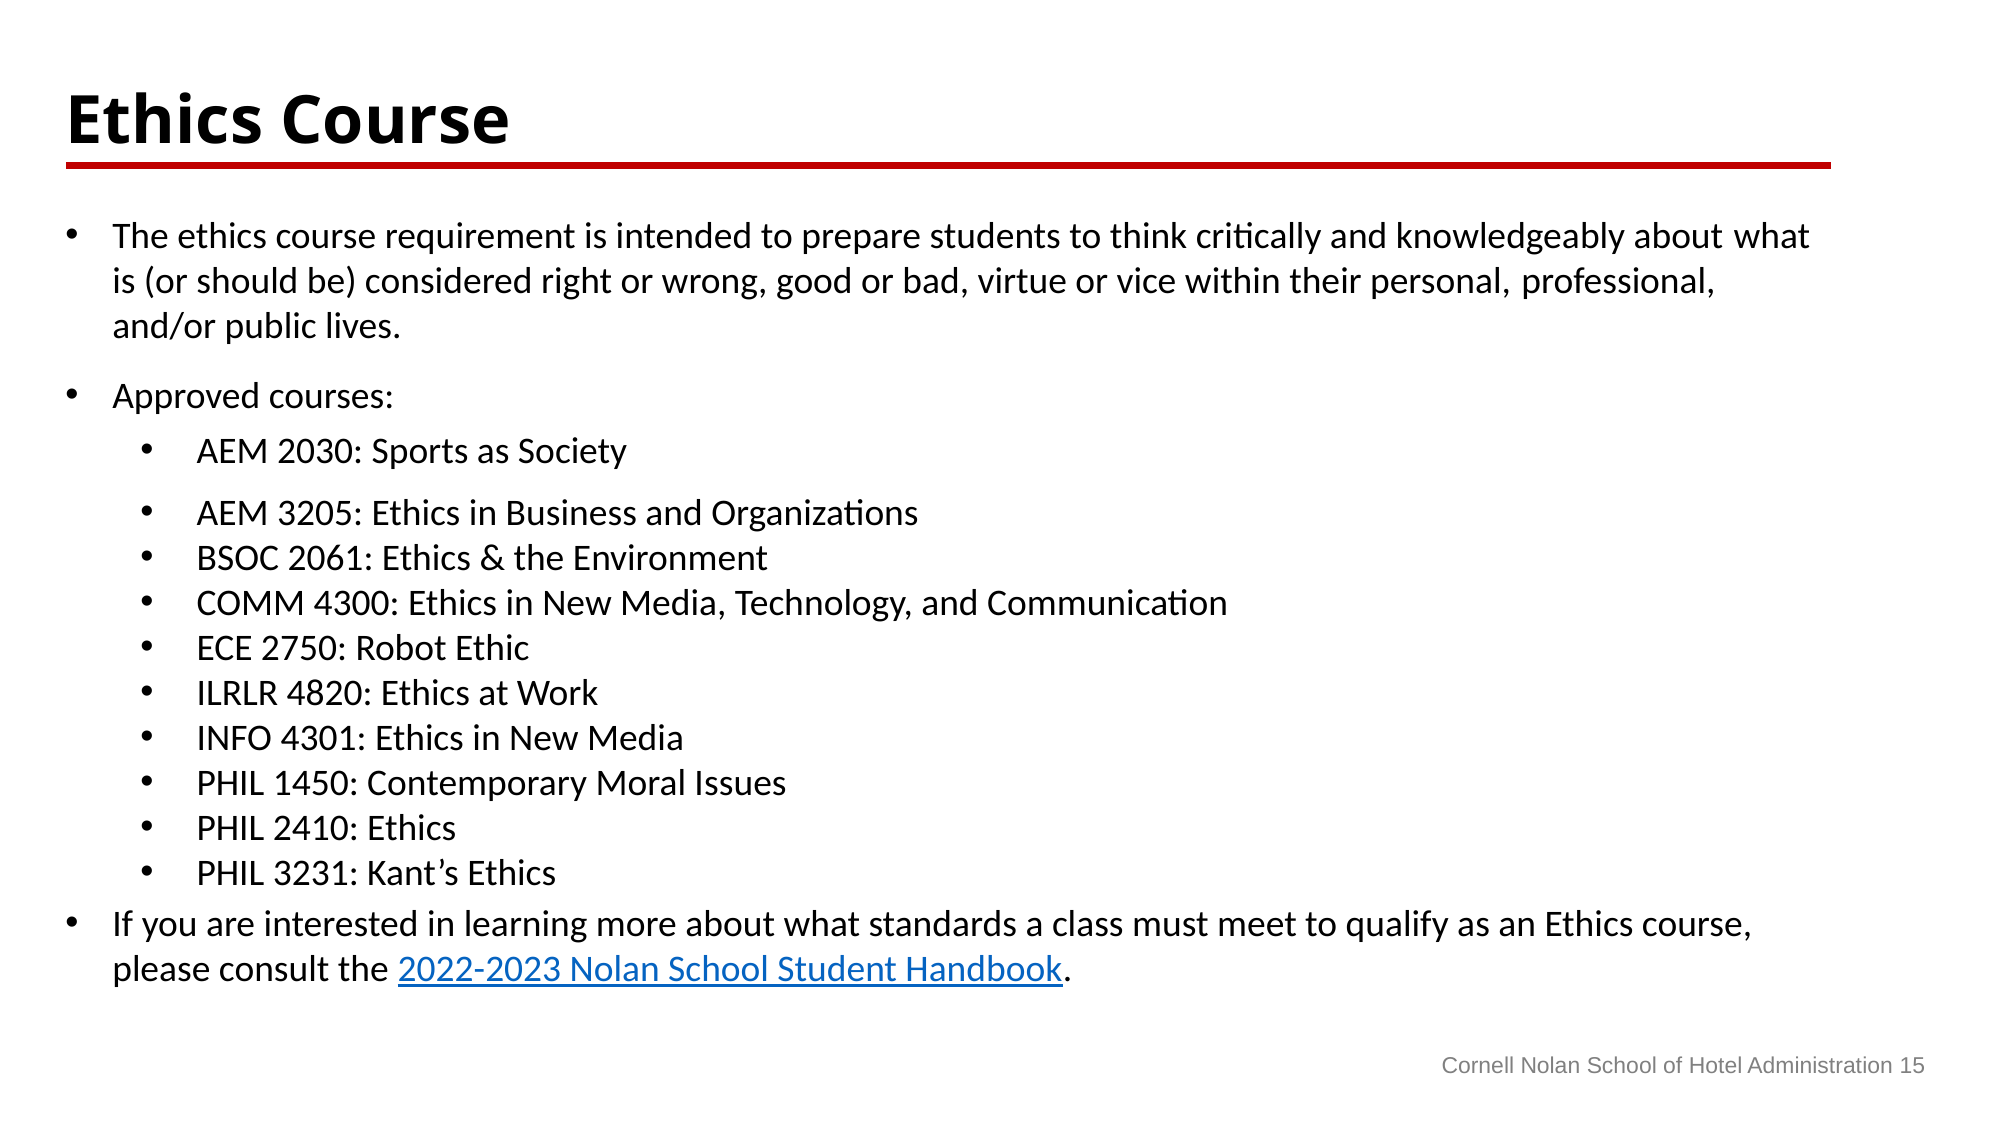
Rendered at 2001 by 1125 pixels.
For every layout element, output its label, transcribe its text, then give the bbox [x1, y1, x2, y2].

text_box Cornell Nolan School of Hotel Administration 15 [662, 1042, 1941, 1103]
text_box Ethics Course [50, 69, 1701, 165]
text_box The ethics course requirement is intended to prepare students to think critically and knowledgeably about what is (or should be) considered right or wrong, good or bad, virtue or vice within their personal, professional, and/or public lives. Approved courses: AEM 2030: Sports as Society AEM 3205: Ethics in Business and Organizations ​ BSOC 2061: Ethics & the Environment​ COMM 4300: Ethics in New Media, Technology, and Communication ECE 2750: Robot Ethic ​ ILRLR 4820: Ethics at Work​ INFO 4301: Ethics in New Media PHIL 1450: Contemporary Moral Issues PHIL 2410: Ethics ​ PHIL 3231: Kant’s Ethics​ If you are interested in learning more about what standards a class must meet to qualify as an Ethics course, please consult the 2022-2023 Nolan School Student Handbook. [50, 203, 1831, 1053]
